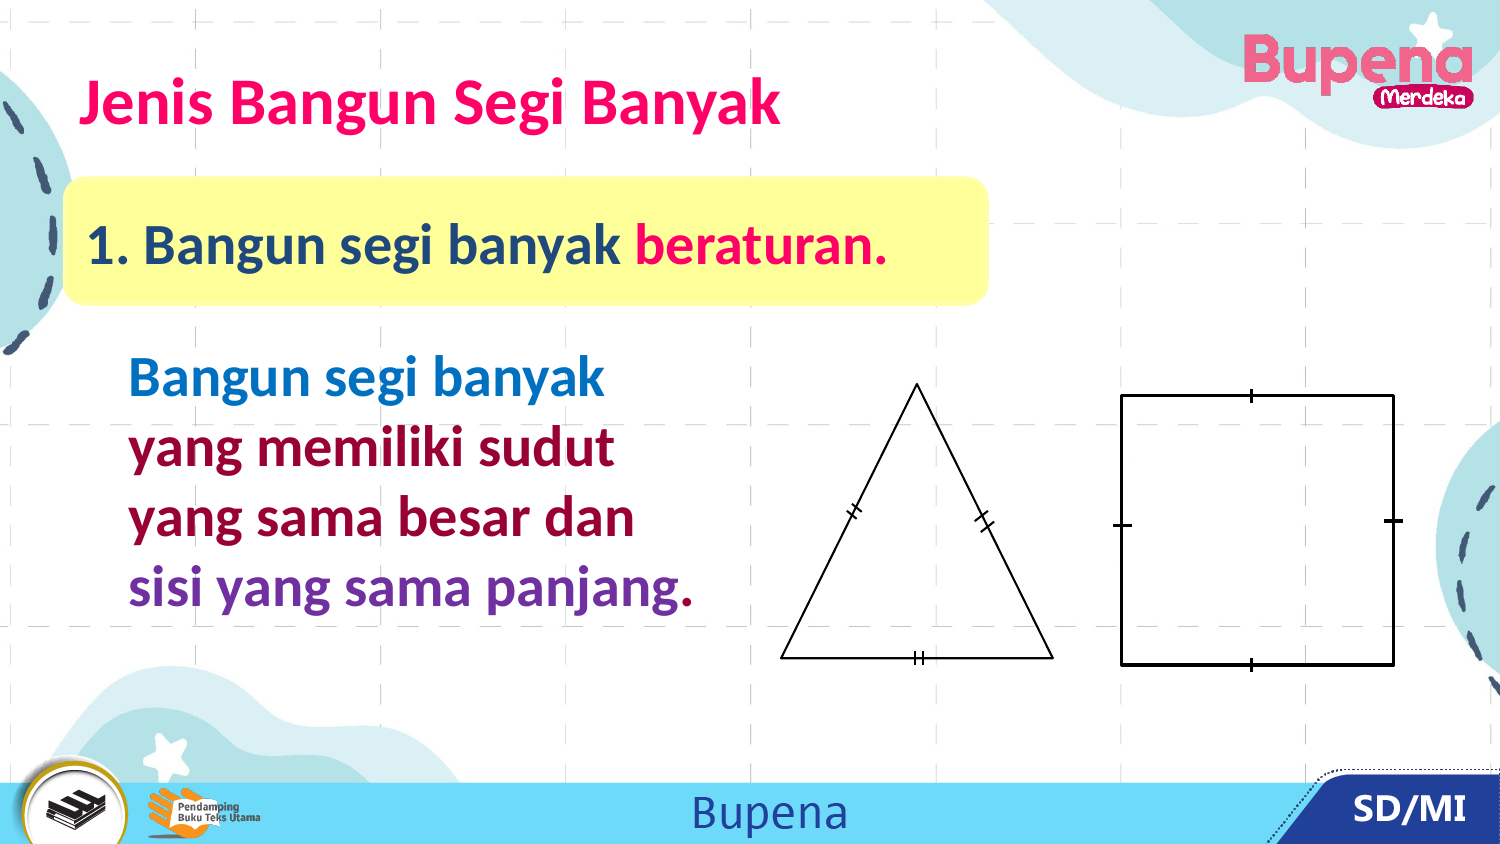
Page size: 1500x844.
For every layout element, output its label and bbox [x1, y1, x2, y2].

picture [0, 0, 1500, 844]
text_box [1113, 388, 1404, 673]
text_box [780, 383, 1054, 666]
